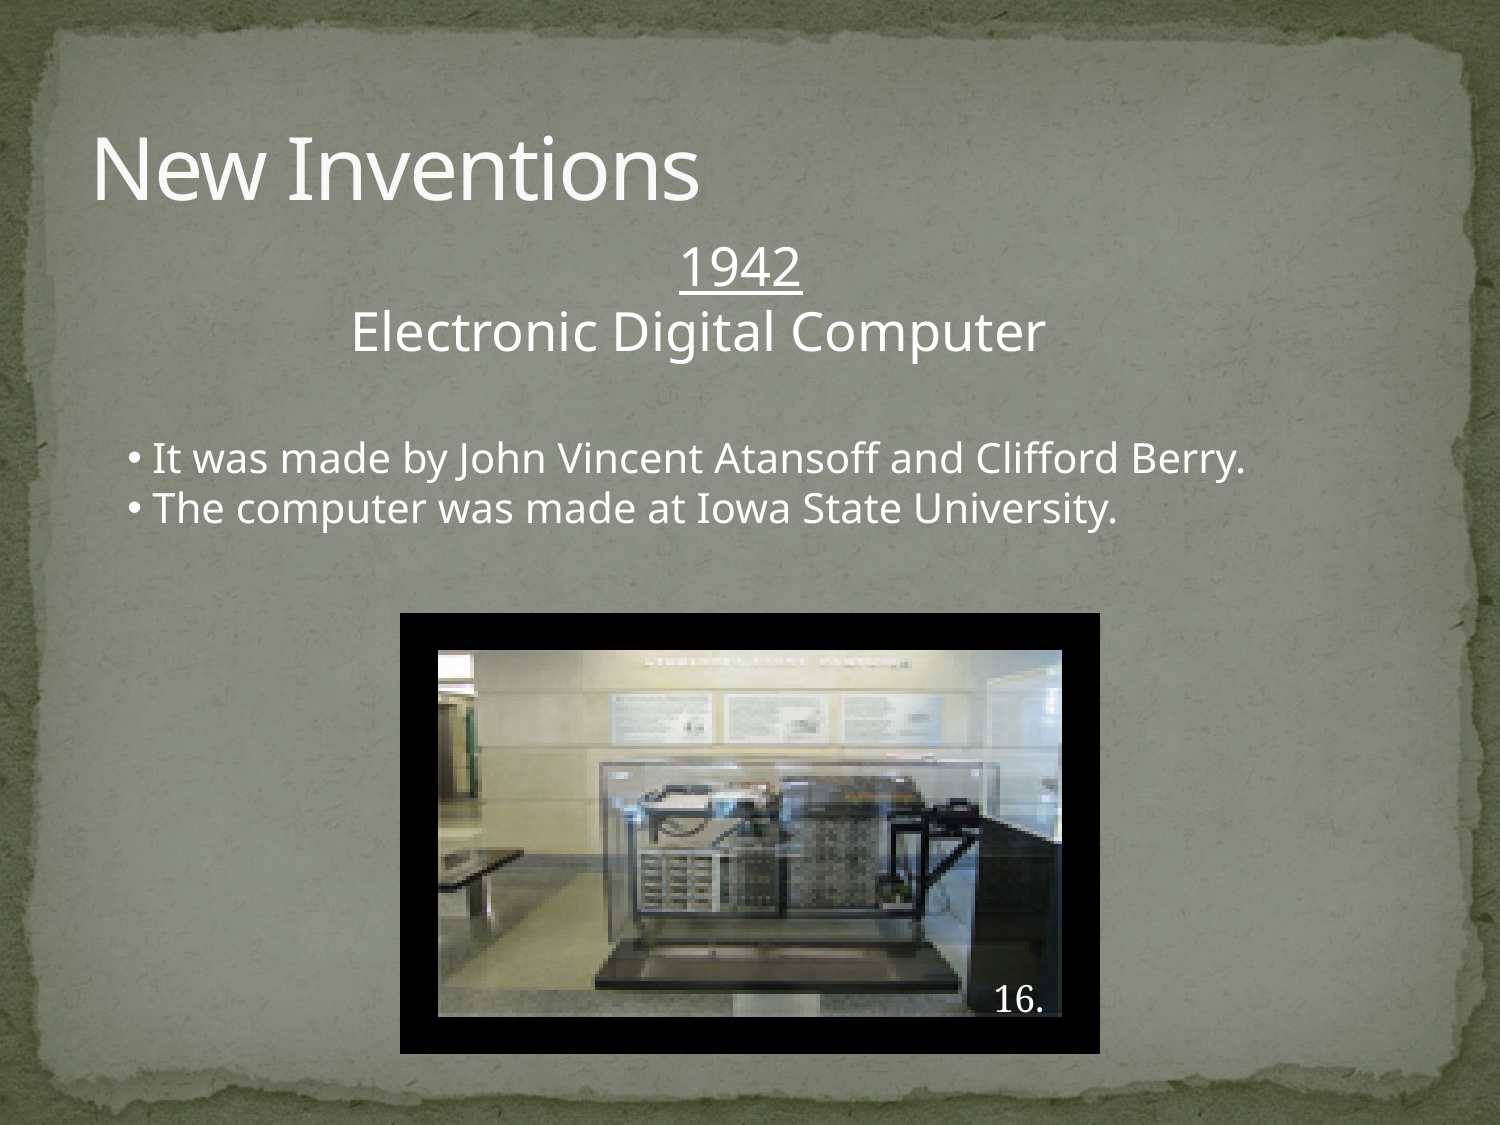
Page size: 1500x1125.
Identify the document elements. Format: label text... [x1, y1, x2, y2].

title New Inventions [74, 24, 1425, 225]
list 1942 Electronic Digital Computer [75, 225, 1425, 975]
text_box It was made by John Vincent Atansoff and Clifford Berry. The computer was made at Iowa State University. [112, 424, 1400, 540]
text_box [440, 652, 1061, 1022]
